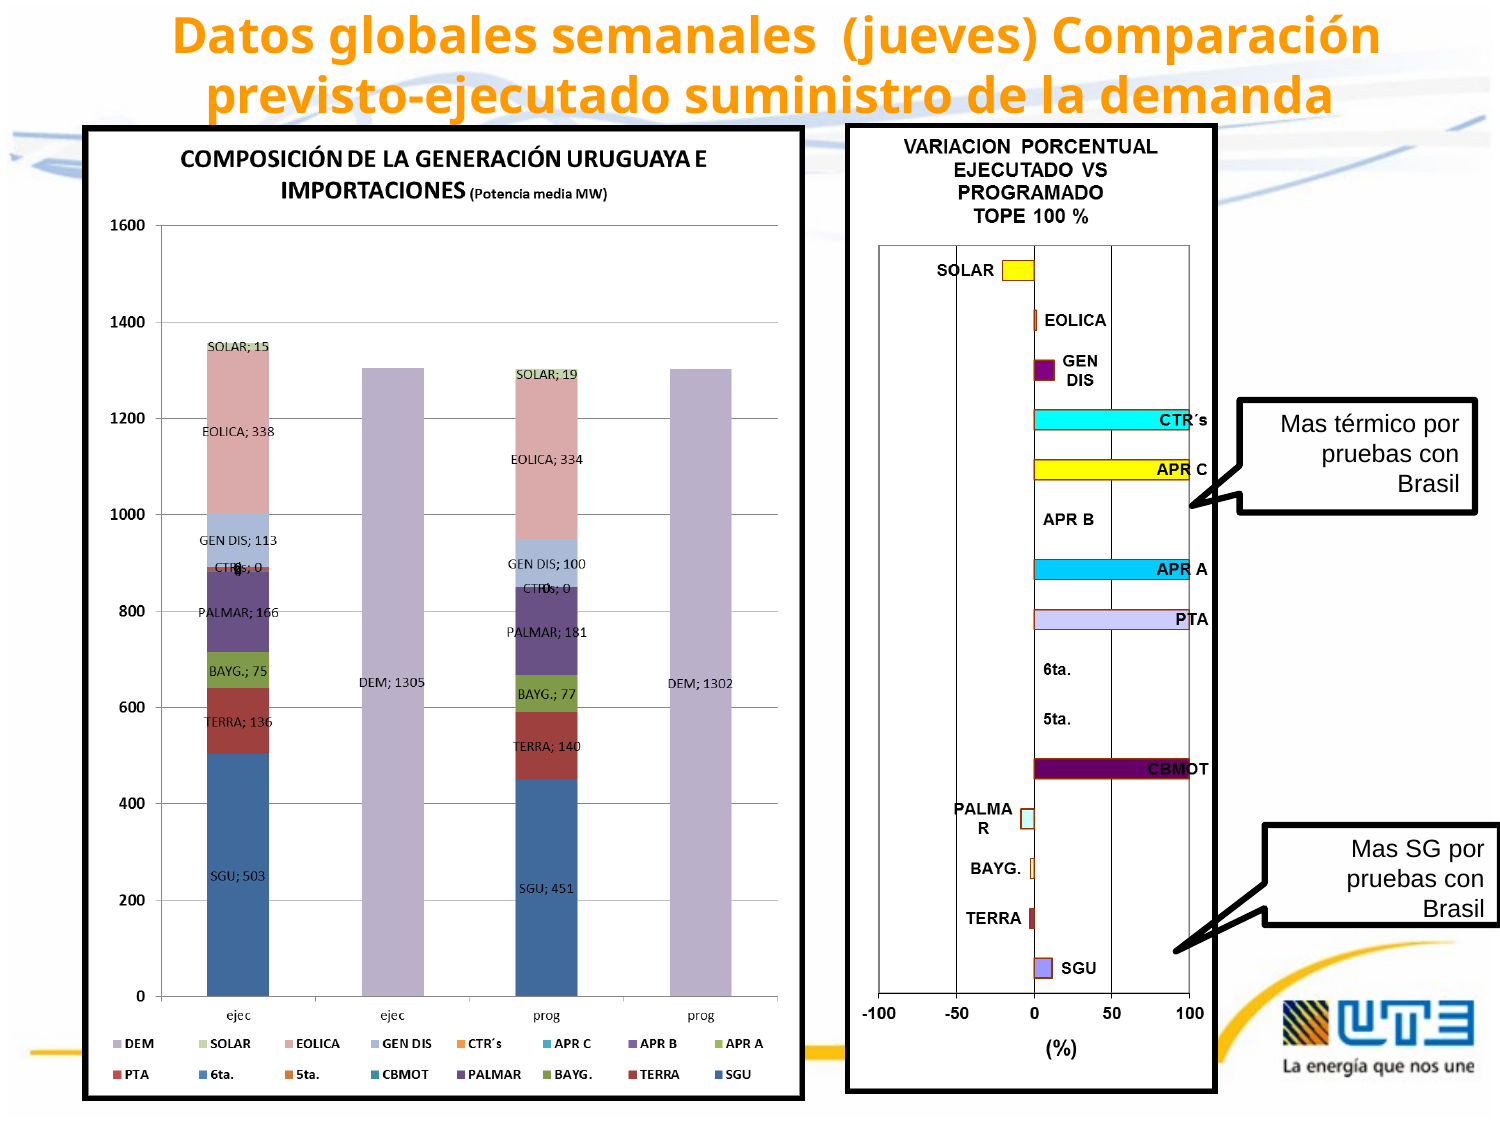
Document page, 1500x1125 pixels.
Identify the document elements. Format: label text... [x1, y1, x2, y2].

picture [87, 130, 801, 1096]
title Datos globales semanales (jueves) Comparación previsto-ejecutado suministro de la demanda [95, 49, 1459, 138]
picture [7, 6, 1493, 1118]
text_box Mas térmico por pruebas con Brasil [1216, 399, 1475, 513]
text_box Mas SG por pruebas con Brasil [1216, 825, 1500, 932]
picture [849, 127, 1213, 1089]
